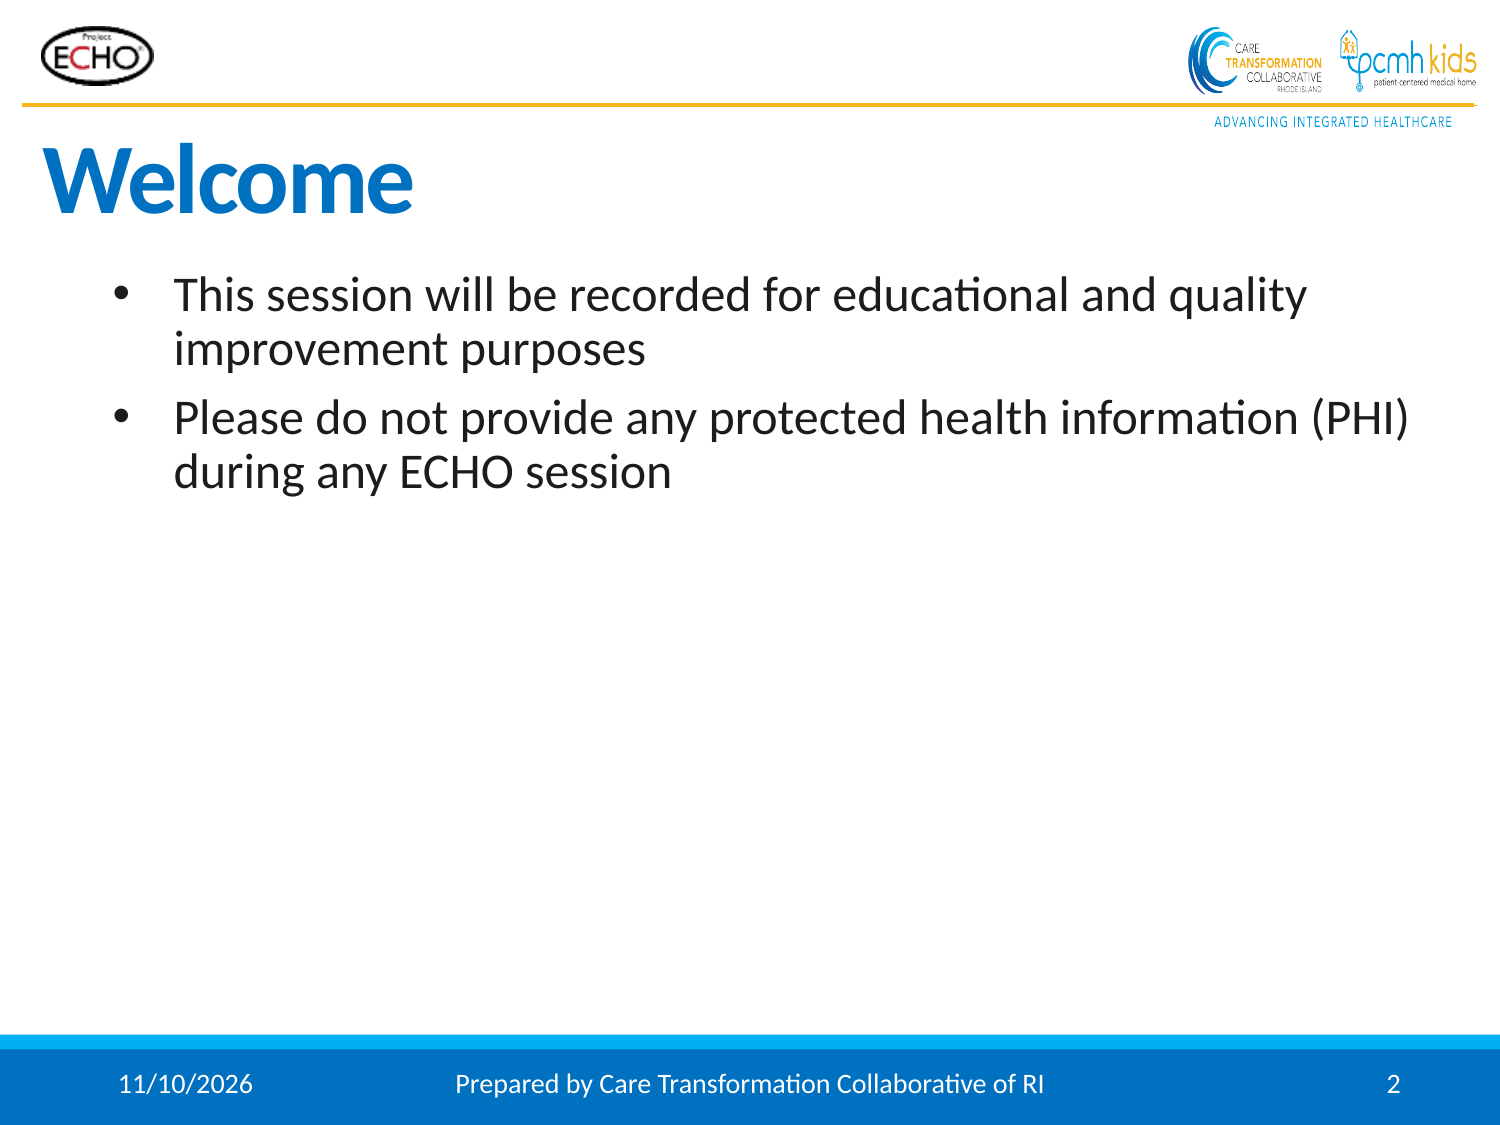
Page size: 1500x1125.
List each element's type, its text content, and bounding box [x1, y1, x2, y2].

picture [1182, 21, 1483, 133]
title Welcome [41, 78, 1012, 268]
list This session will be recorded for educational and quality improvement purposes Please do not provide any protected health information (PHI) during any ECHO session [97, 260, 1440, 948]
picture [41, 26, 154, 86]
